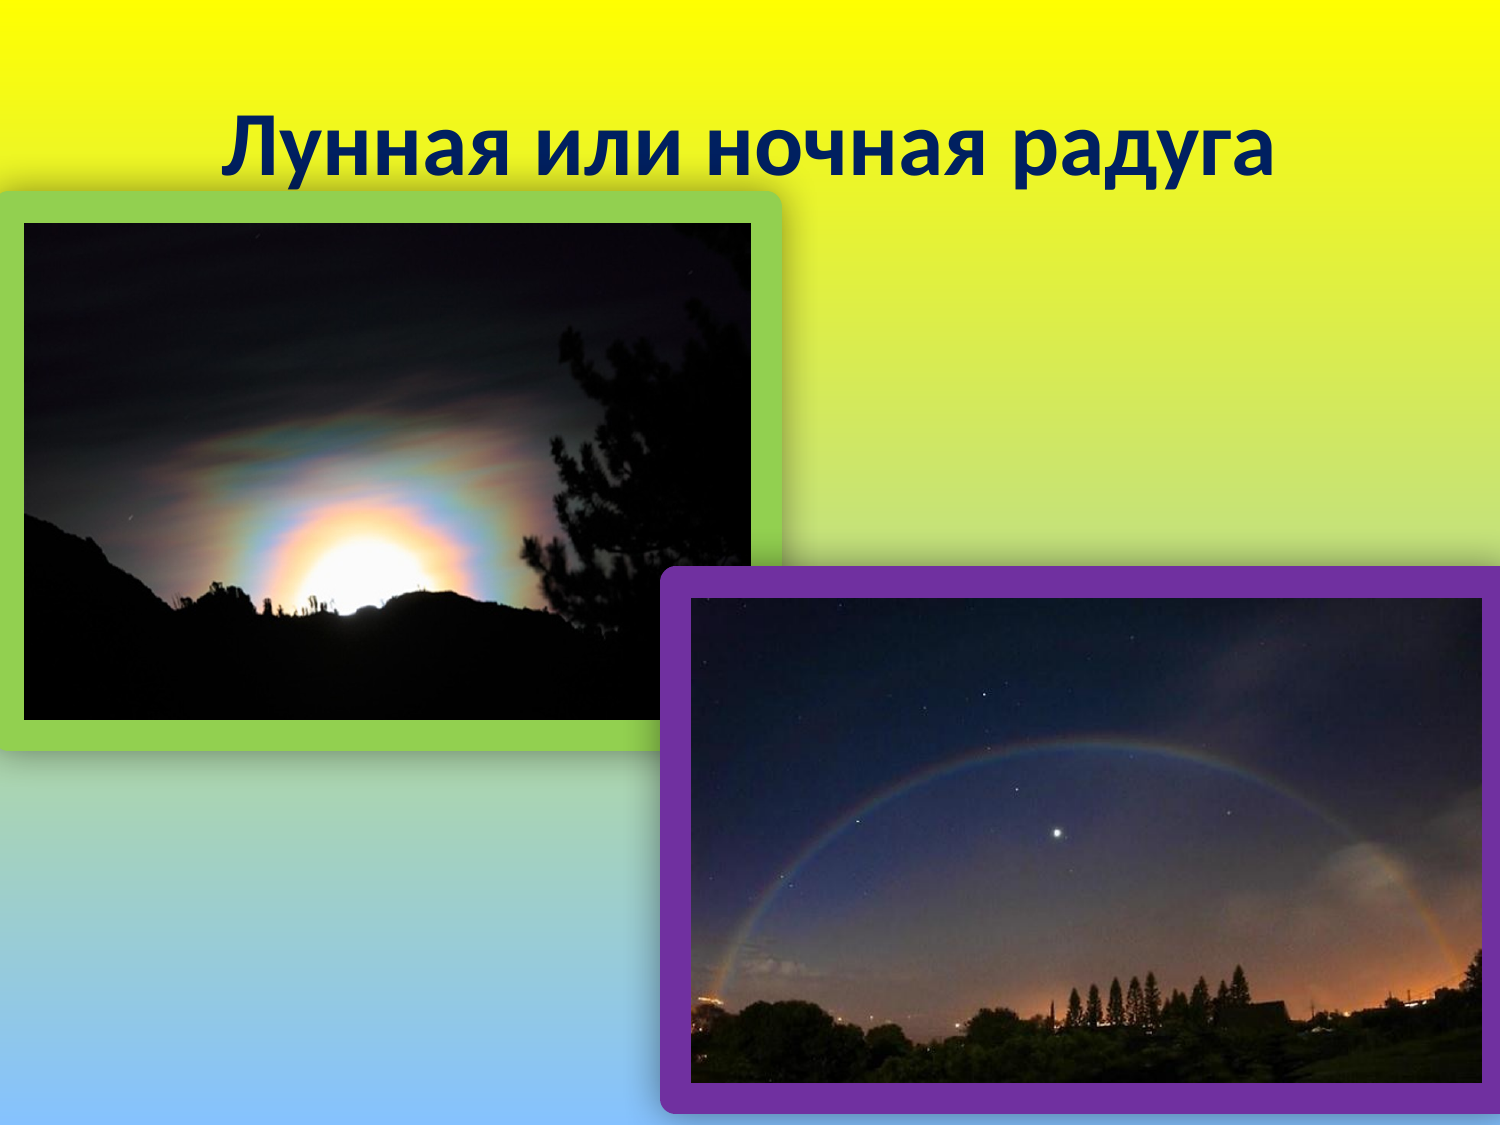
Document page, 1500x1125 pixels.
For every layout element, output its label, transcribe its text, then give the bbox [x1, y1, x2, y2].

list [24, 222, 751, 720]
title Лунная или ночная радуга [75, 45, 1425, 233]
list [691, 597, 1483, 1084]
